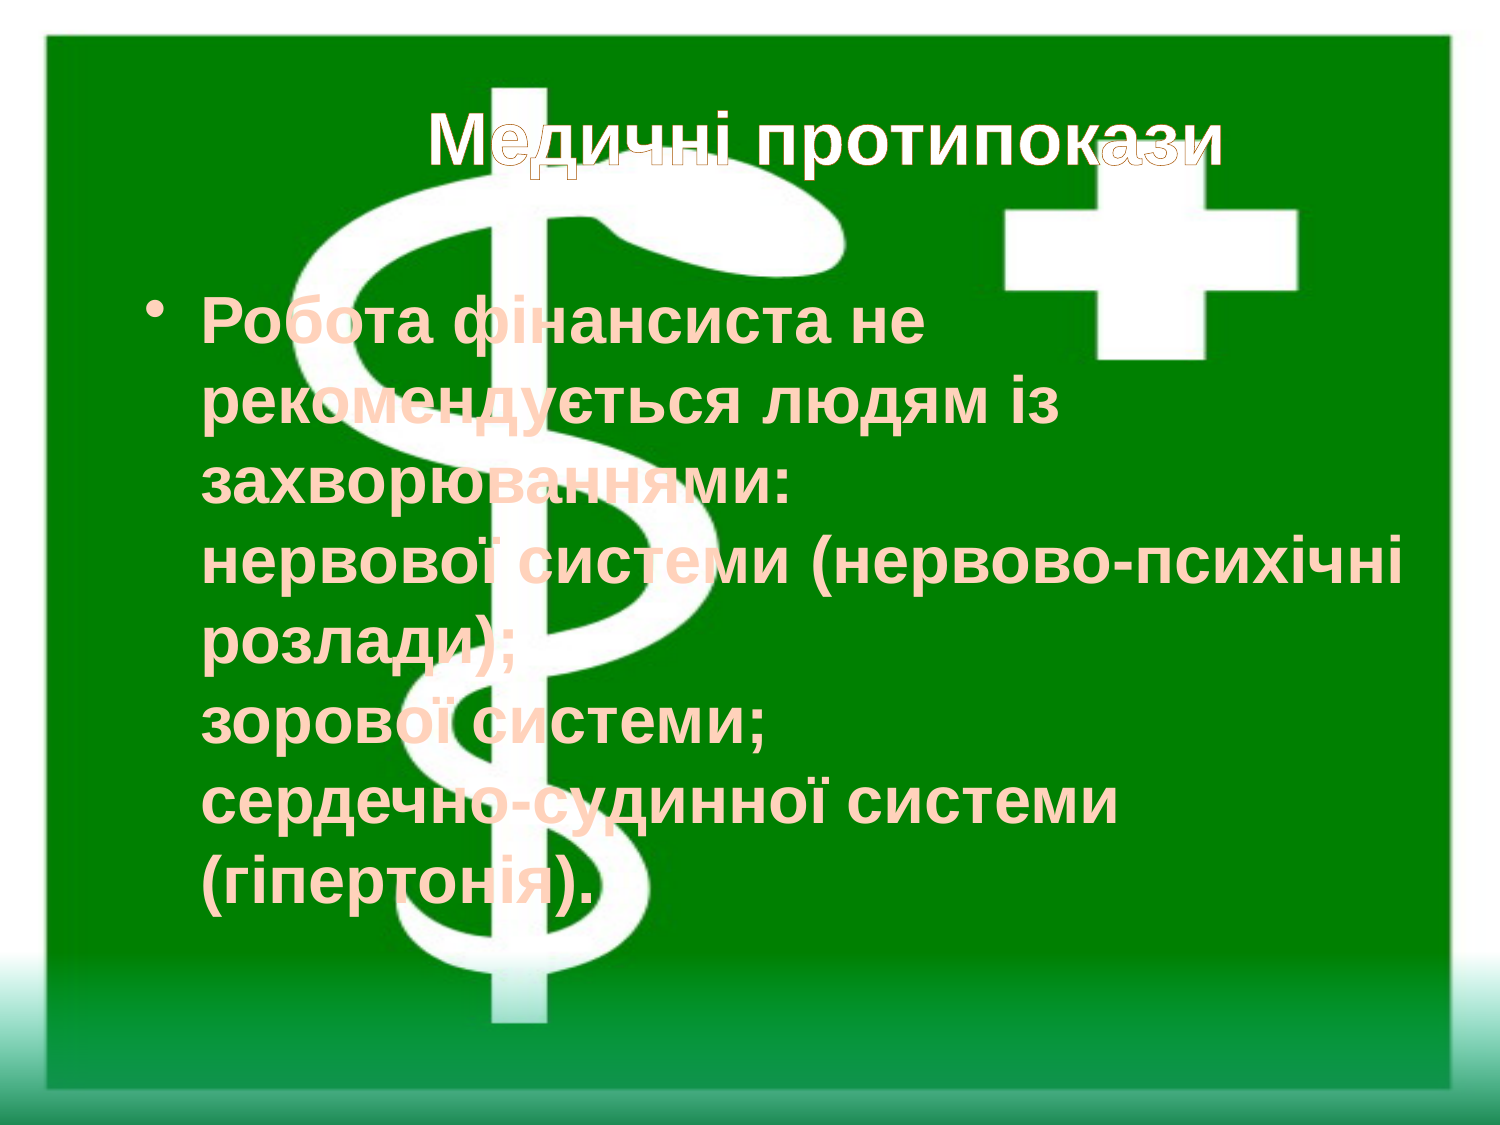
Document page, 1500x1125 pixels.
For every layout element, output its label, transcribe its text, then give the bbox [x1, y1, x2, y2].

picture [0, 0, 1500, 990]
list Робота фінансиста не рекомендується людям із захворюваннями: нервової системи (нервово-психічні розлади); зорової системи; сердечно-судинної системи (гіпертонія). [128, 269, 1430, 1032]
title Медичні протипокази [198, 70, 1454, 200]
